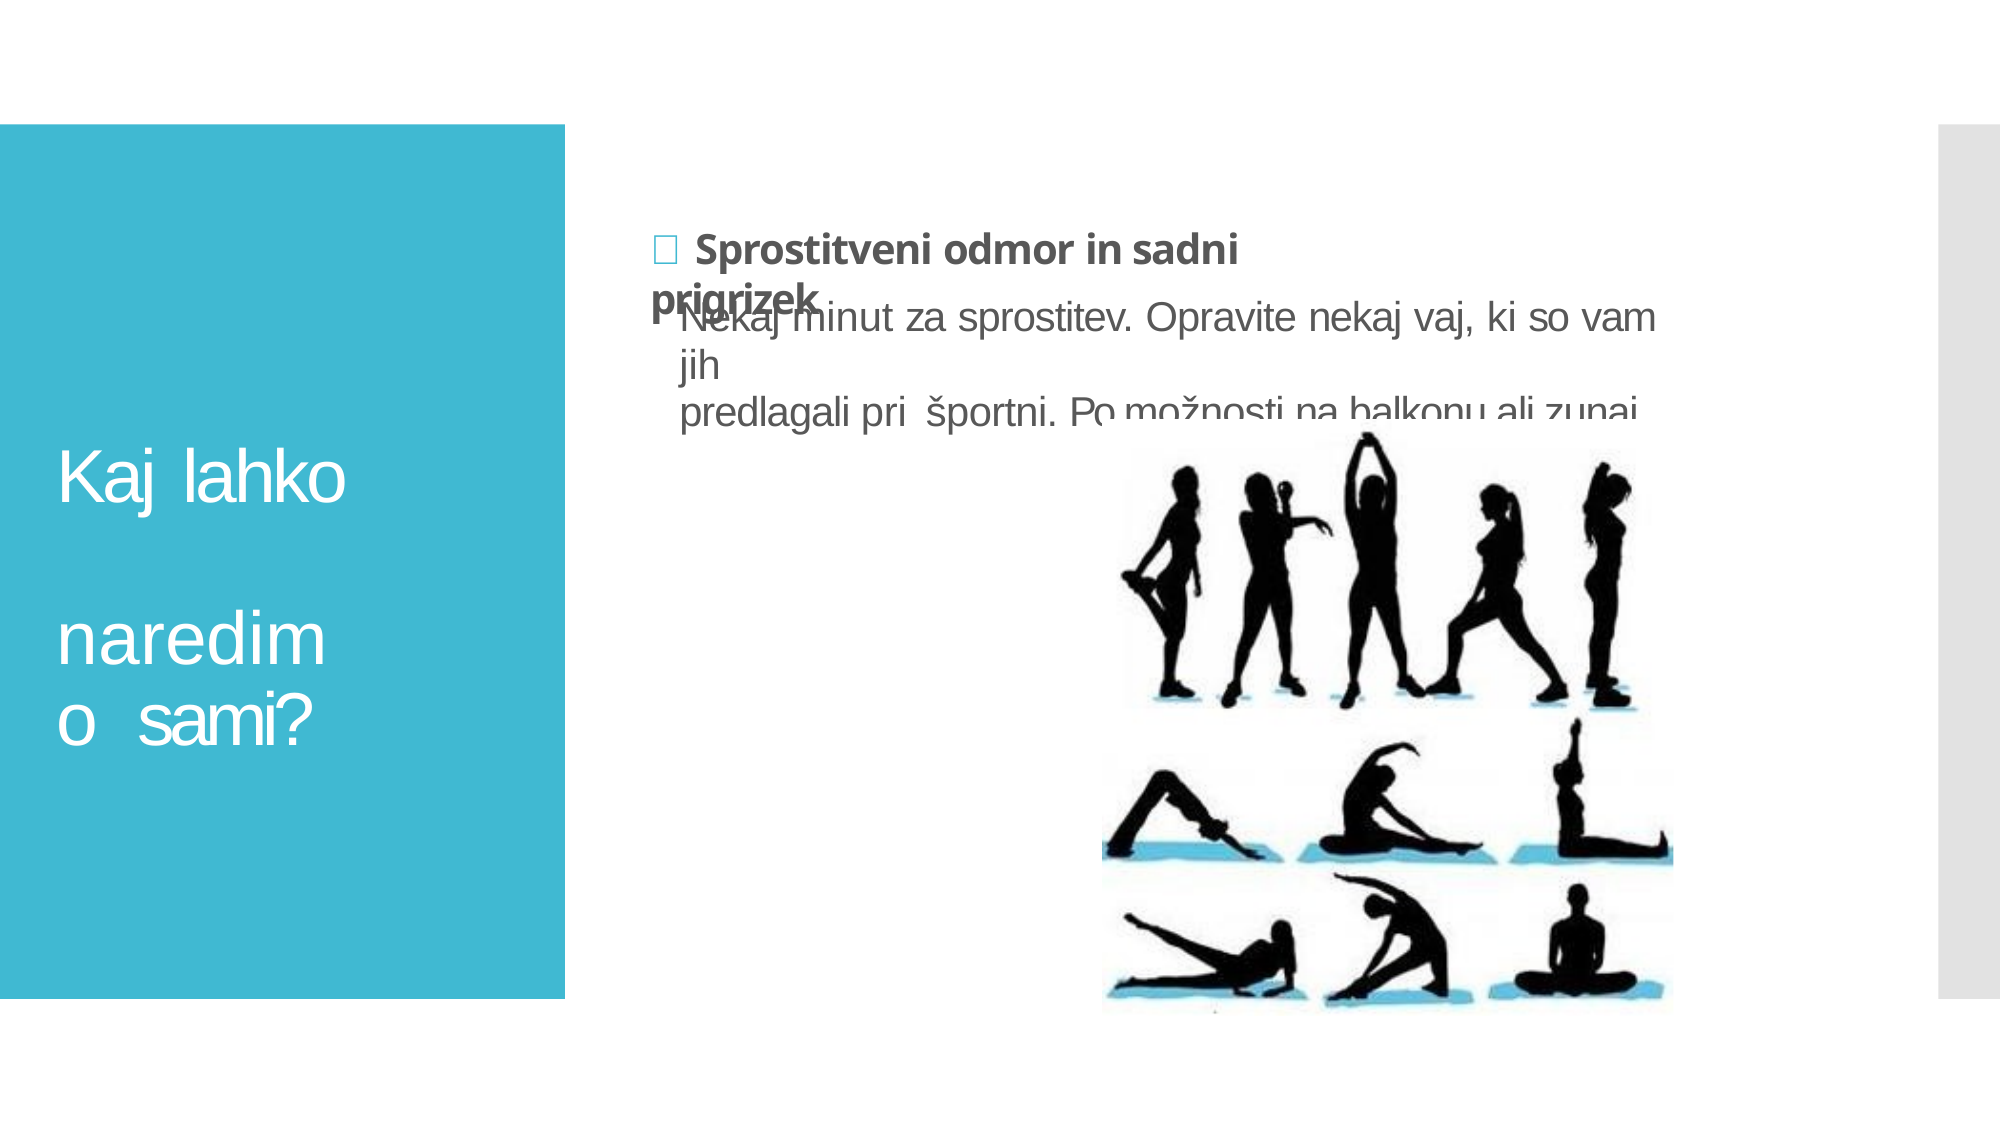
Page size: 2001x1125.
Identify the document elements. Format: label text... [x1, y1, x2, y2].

text_box Nekaj minut za sprostitev. Opravite nekaj vaj, ki so vam jih predlagali pri športni. Po možnosti na balkonu ali zunaj. [677, 290, 1675, 435]
text_box Kaj lahko naredimo sami? [54, 424, 347, 761]
title  Sprostitveni odmor in sadni prigrizek [647, 220, 1344, 411]
text_box [1102, 419, 1674, 1016]
